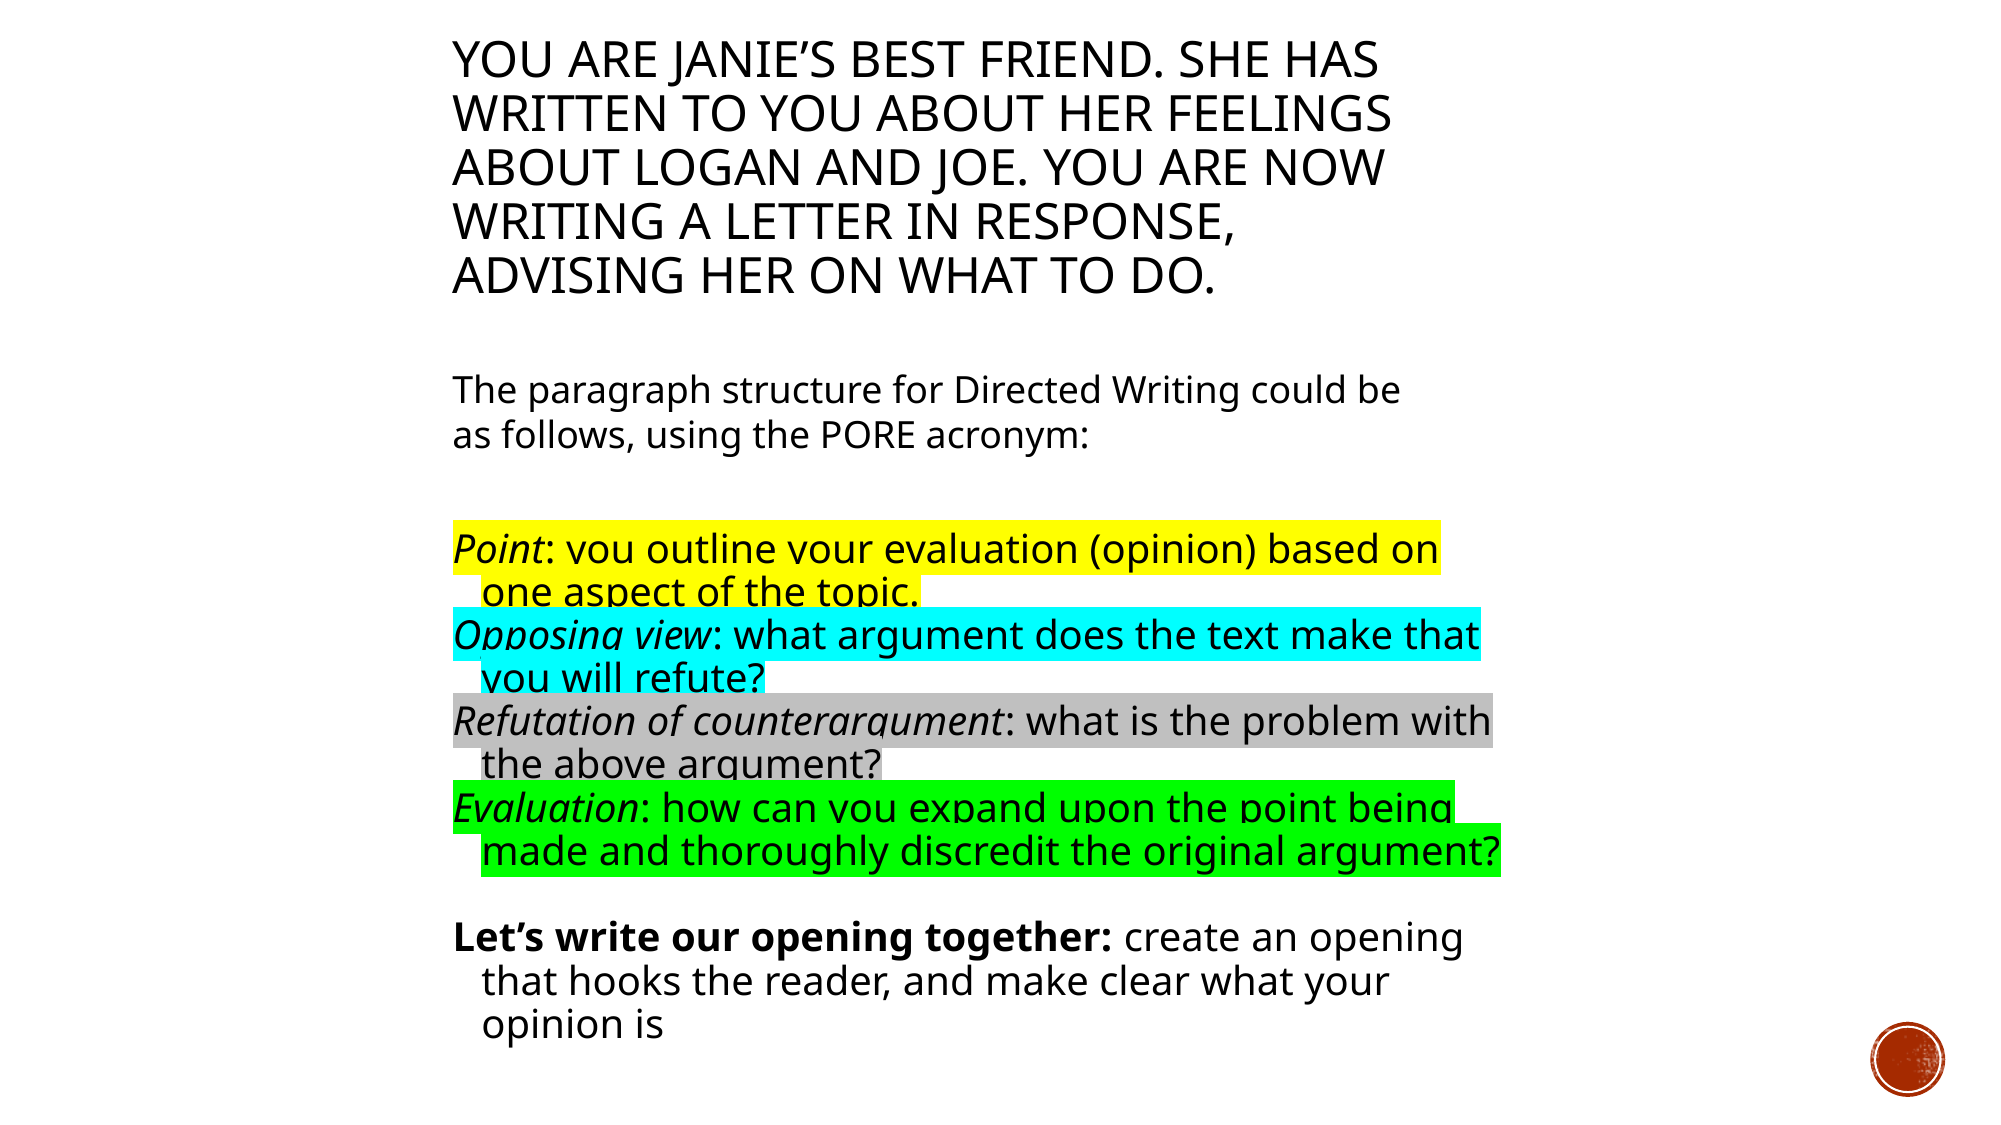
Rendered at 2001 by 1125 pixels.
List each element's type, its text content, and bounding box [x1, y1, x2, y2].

title You are Janie’s best friend. She has written to you about her feelings about Logan and Joe. You are now writing a letter in response, advising her on what to do. [437, 73, 1488, 312]
list Point: you outline your evaluation (opinion) based on one aspect of the topic. Opposing view: what argument does the text make that you will refute? Refutation of counterargument: what is the problem with the above argument? Evaluation: how can you expand upon the point being made and thoroughly discredit the original argument? Let’s write our opening together: create an opening that hooks the reader, and make clear what your opinion is [437, 473, 1519, 1095]
text_box The paragraph structure for Directed Writing could be as follows, using the PORE acronym: [437, 358, 1438, 464]
